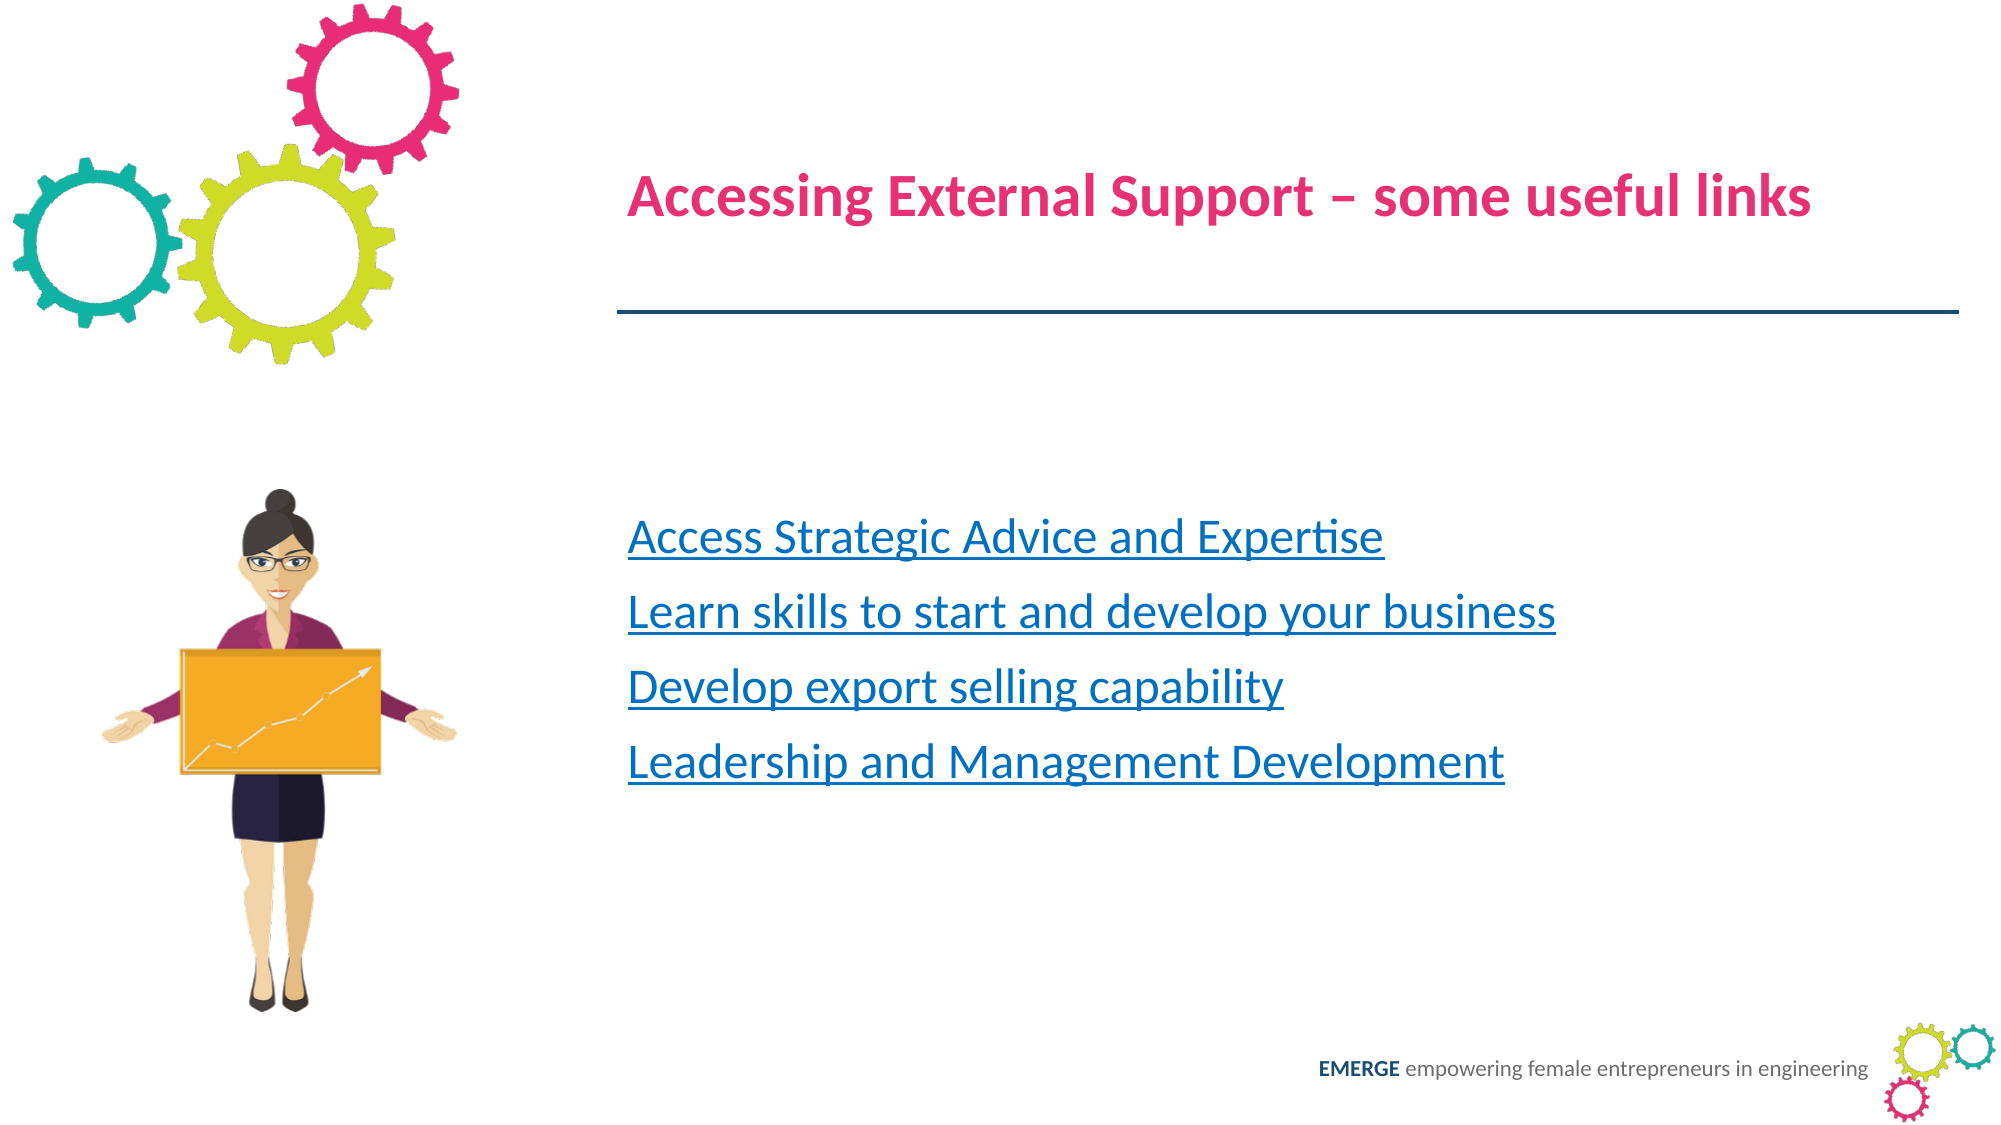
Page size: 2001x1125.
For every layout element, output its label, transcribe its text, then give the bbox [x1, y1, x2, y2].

picture [1865, 995, 2001, 1125]
picture [0, 0, 533, 470]
picture [102, 489, 457, 1012]
list Access Strategic Advice and Expertise Learn skills to start and develop your business Develop export selling capability Leadership and Management Development [612, 347, 1898, 1000]
text_box Accessing External Support – some useful links [612, 139, 1828, 310]
